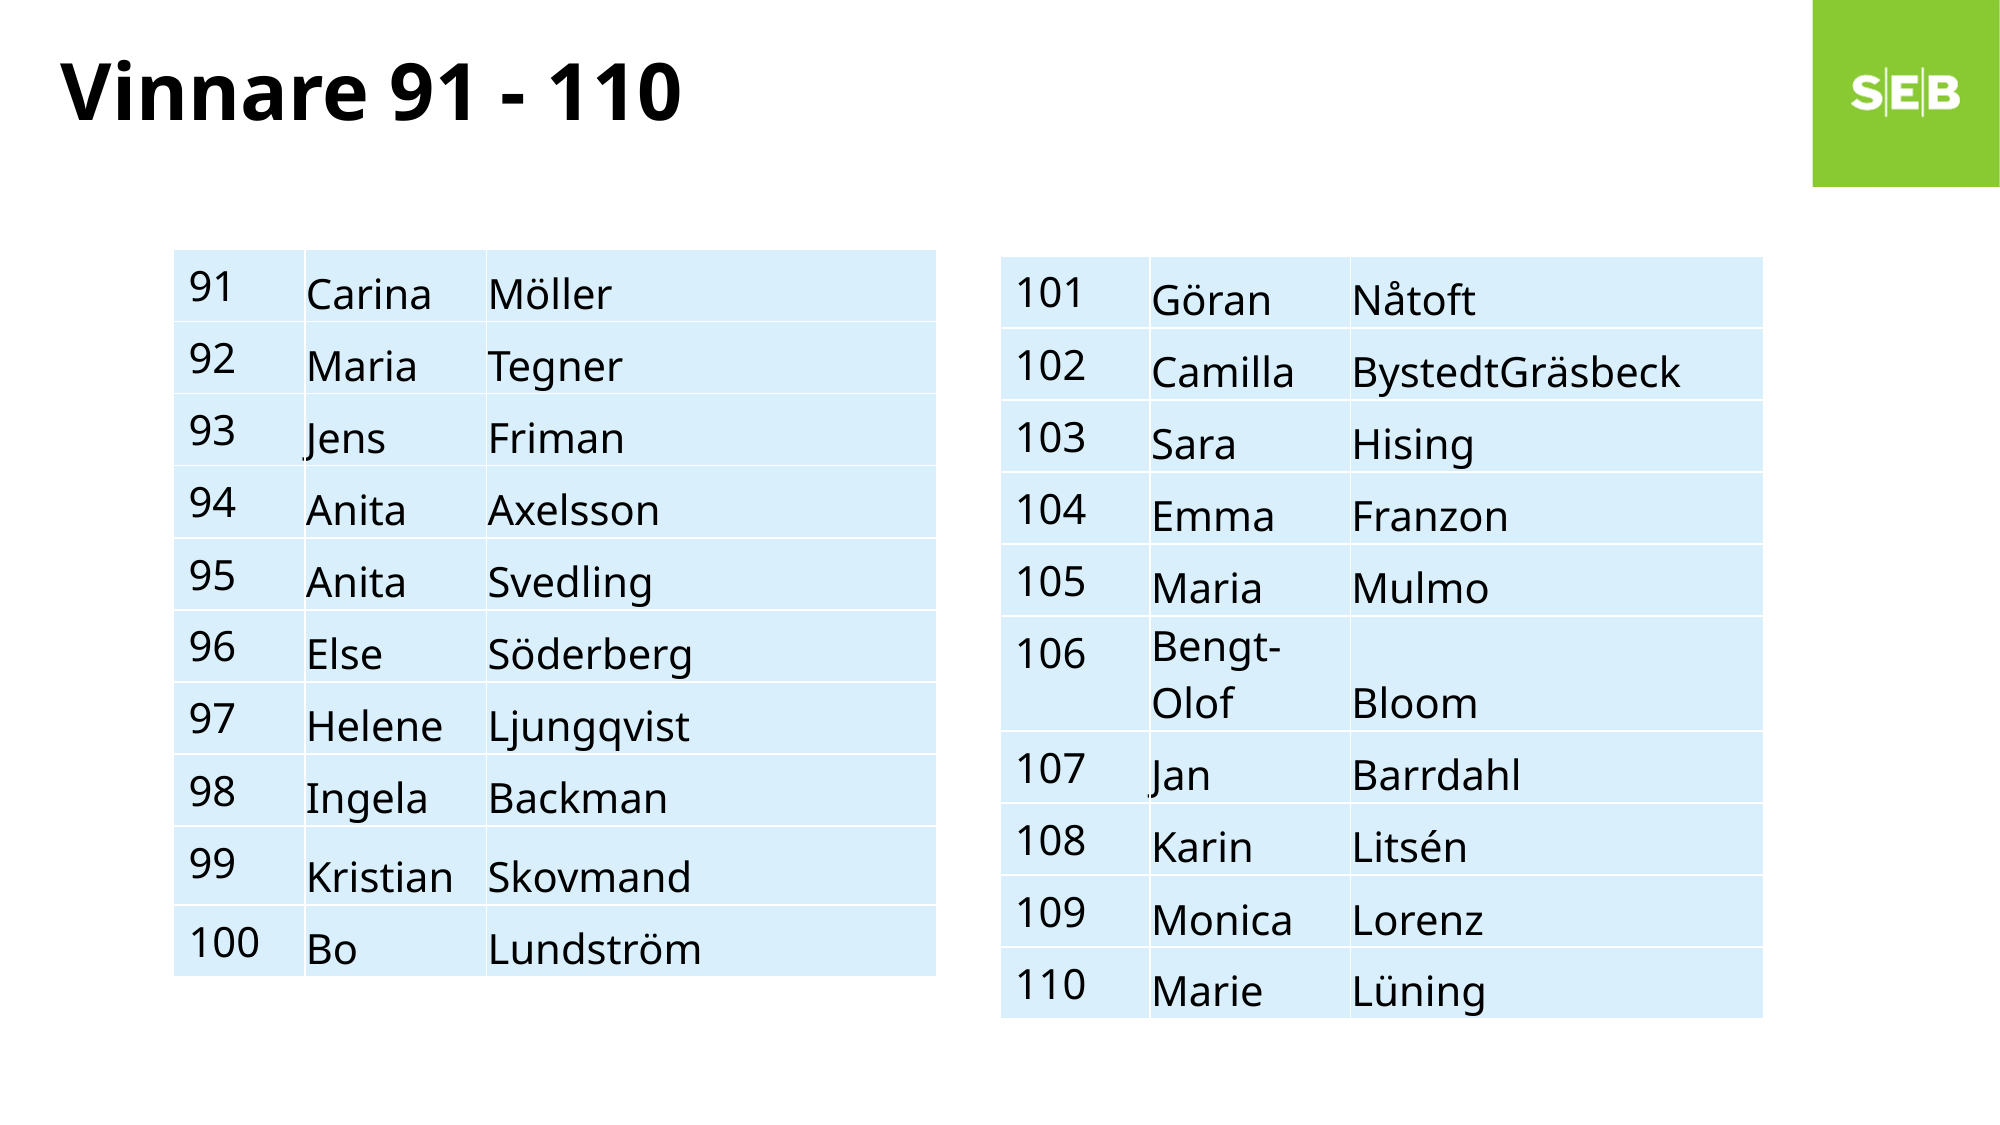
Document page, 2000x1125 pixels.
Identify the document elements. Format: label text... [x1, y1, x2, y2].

table_cell 98 [174, 755, 304, 825]
table_cell 92 [174, 322, 304, 393]
table_cell Marie [1151, 948, 1350, 1018]
table_cell Jens [306, 394, 486, 465]
table_cell Maria [1151, 545, 1350, 615]
table_cell 103 [1001, 401, 1149, 471]
table_cell 105 [1001, 545, 1149, 615]
table_cell Else [306, 611, 486, 681]
table_cell 106 [1001, 617, 1149, 730]
table_cell Ingela [306, 755, 486, 825]
table_cell Tegner [487, 322, 936, 393]
table_cell BystedtGräsbeck [1351, 329, 1763, 399]
table_cell Anita [306, 466, 486, 537]
table_cell Maria [306, 322, 486, 393]
table_header Carina [306, 250, 486, 321]
table_cell 94 [174, 466, 304, 537]
table_cell Backman [487, 755, 936, 825]
table_cell Ljungqvist [487, 683, 936, 753]
table_cell Anita [306, 539, 486, 609]
table_cell Lüning [1351, 948, 1763, 1018]
table_header Möller [487, 250, 936, 321]
table_cell Emma [1151, 473, 1350, 543]
table_cell 100 [174, 906, 304, 976]
table_header Göran [1151, 257, 1350, 327]
table_cell Barrdahl [1351, 732, 1763, 802]
table_cell 104 [1001, 473, 1149, 543]
table_cell Camilla [1151, 329, 1350, 399]
table_cell Axelsson [487, 466, 936, 537]
table_cell Kristian [306, 827, 486, 904]
table_cell Svedling [487, 539, 936, 609]
table_cell Lorenz [1351, 876, 1763, 946]
picture [1812, 0, 2000, 187]
table_cell Monica [1151, 876, 1350, 946]
table_cell Mulmo [1351, 545, 1763, 615]
table_cell Söderberg [487, 611, 936, 681]
table_cell 102 [1001, 329, 1149, 399]
table_cell 99 [174, 827, 304, 904]
table_cell 109 [1001, 876, 1149, 946]
table_cell Bengt-Olof [1151, 617, 1350, 730]
table_cell 108 [1001, 804, 1149, 874]
table_cell Hising [1351, 401, 1763, 471]
table_cell Franzon [1351, 473, 1763, 543]
table_cell Skovmand [487, 827, 936, 904]
table_header Nåtoft [1351, 257, 1763, 327]
table_cell Sara [1151, 401, 1350, 471]
table_cell Karin [1151, 804, 1350, 874]
table_cell 93 [174, 394, 304, 465]
table_cell 96 [174, 611, 304, 681]
table_header 101 [1001, 257, 1149, 327]
table_cell Litsén [1351, 804, 1763, 874]
table_header 91 [174, 250, 304, 321]
table_cell 110 [1001, 948, 1149, 1018]
table_cell Bo [306, 906, 486, 976]
table_cell 95 [174, 539, 304, 609]
table_cell Lundström [487, 906, 936, 976]
table_cell Friman [487, 394, 936, 465]
table_cell Jan [1151, 732, 1350, 802]
table_cell Helene [306, 683, 486, 753]
title Vinnare 91 - 110 [60, 0, 1751, 250]
table_cell 97 [174, 683, 304, 753]
table_cell Bloom [1351, 617, 1763, 730]
table_cell 107 [1001, 732, 1149, 802]
